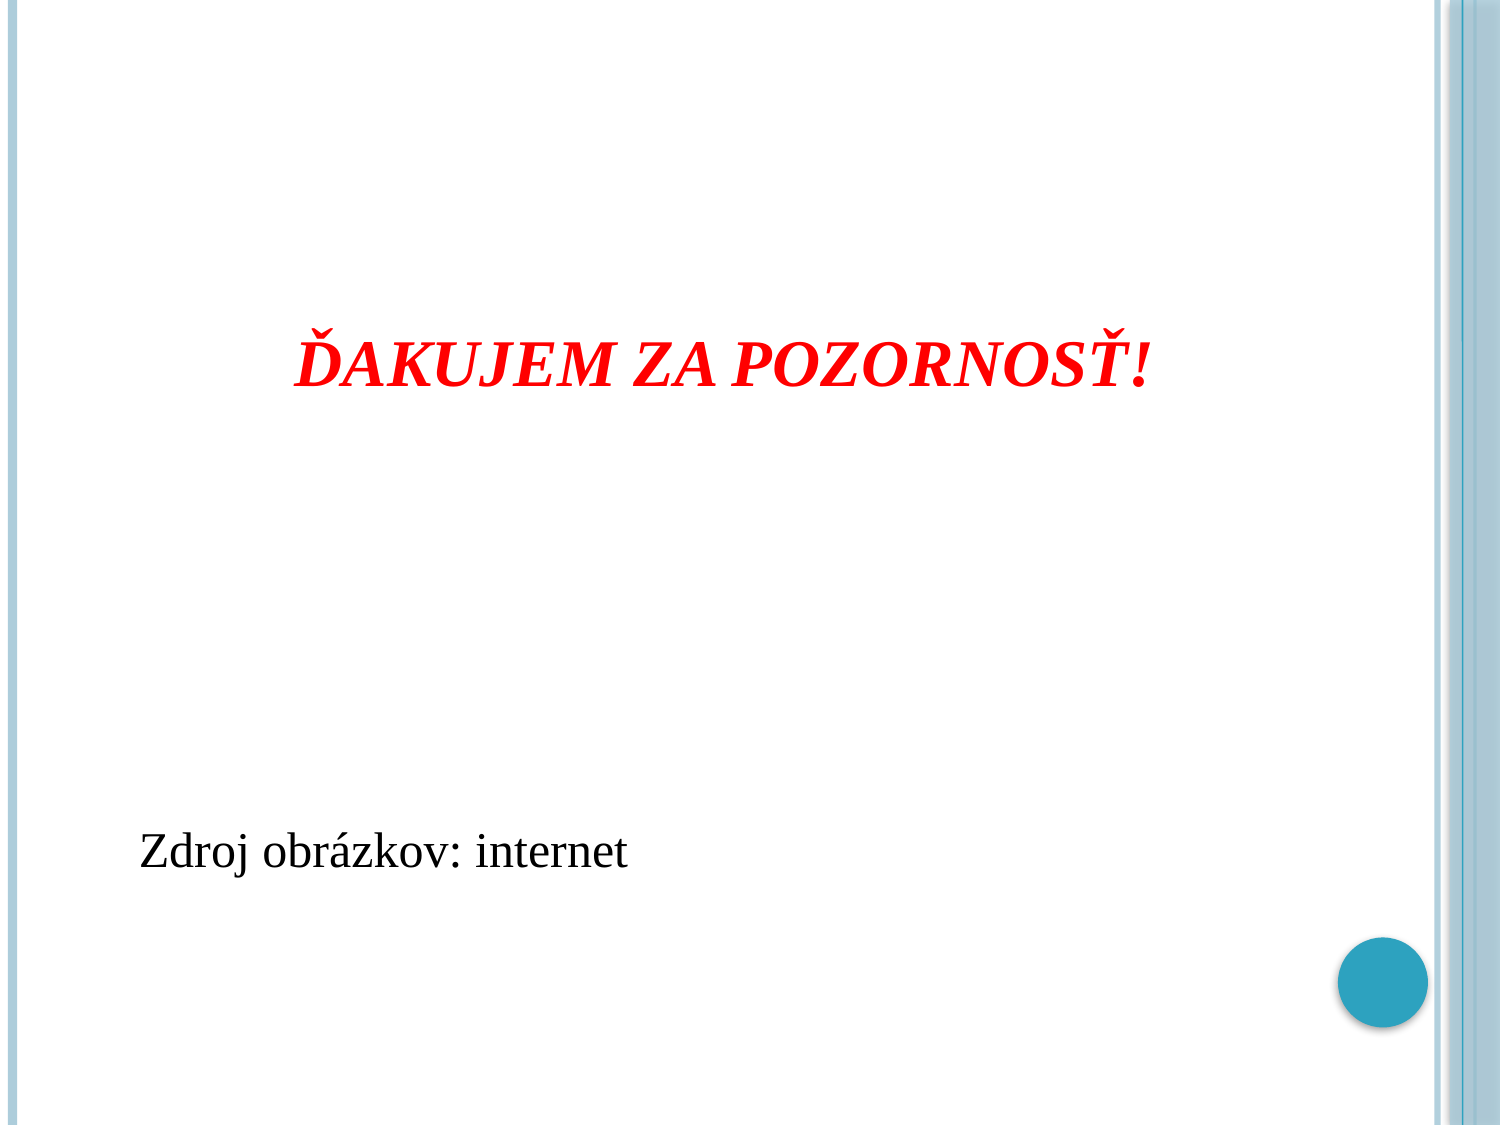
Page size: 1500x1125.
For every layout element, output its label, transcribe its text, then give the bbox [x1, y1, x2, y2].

title Ďakujem za pozornosť! [112, 219, 1338, 408]
text_box Zdroj obrázkov: internet [123, 810, 987, 886]
